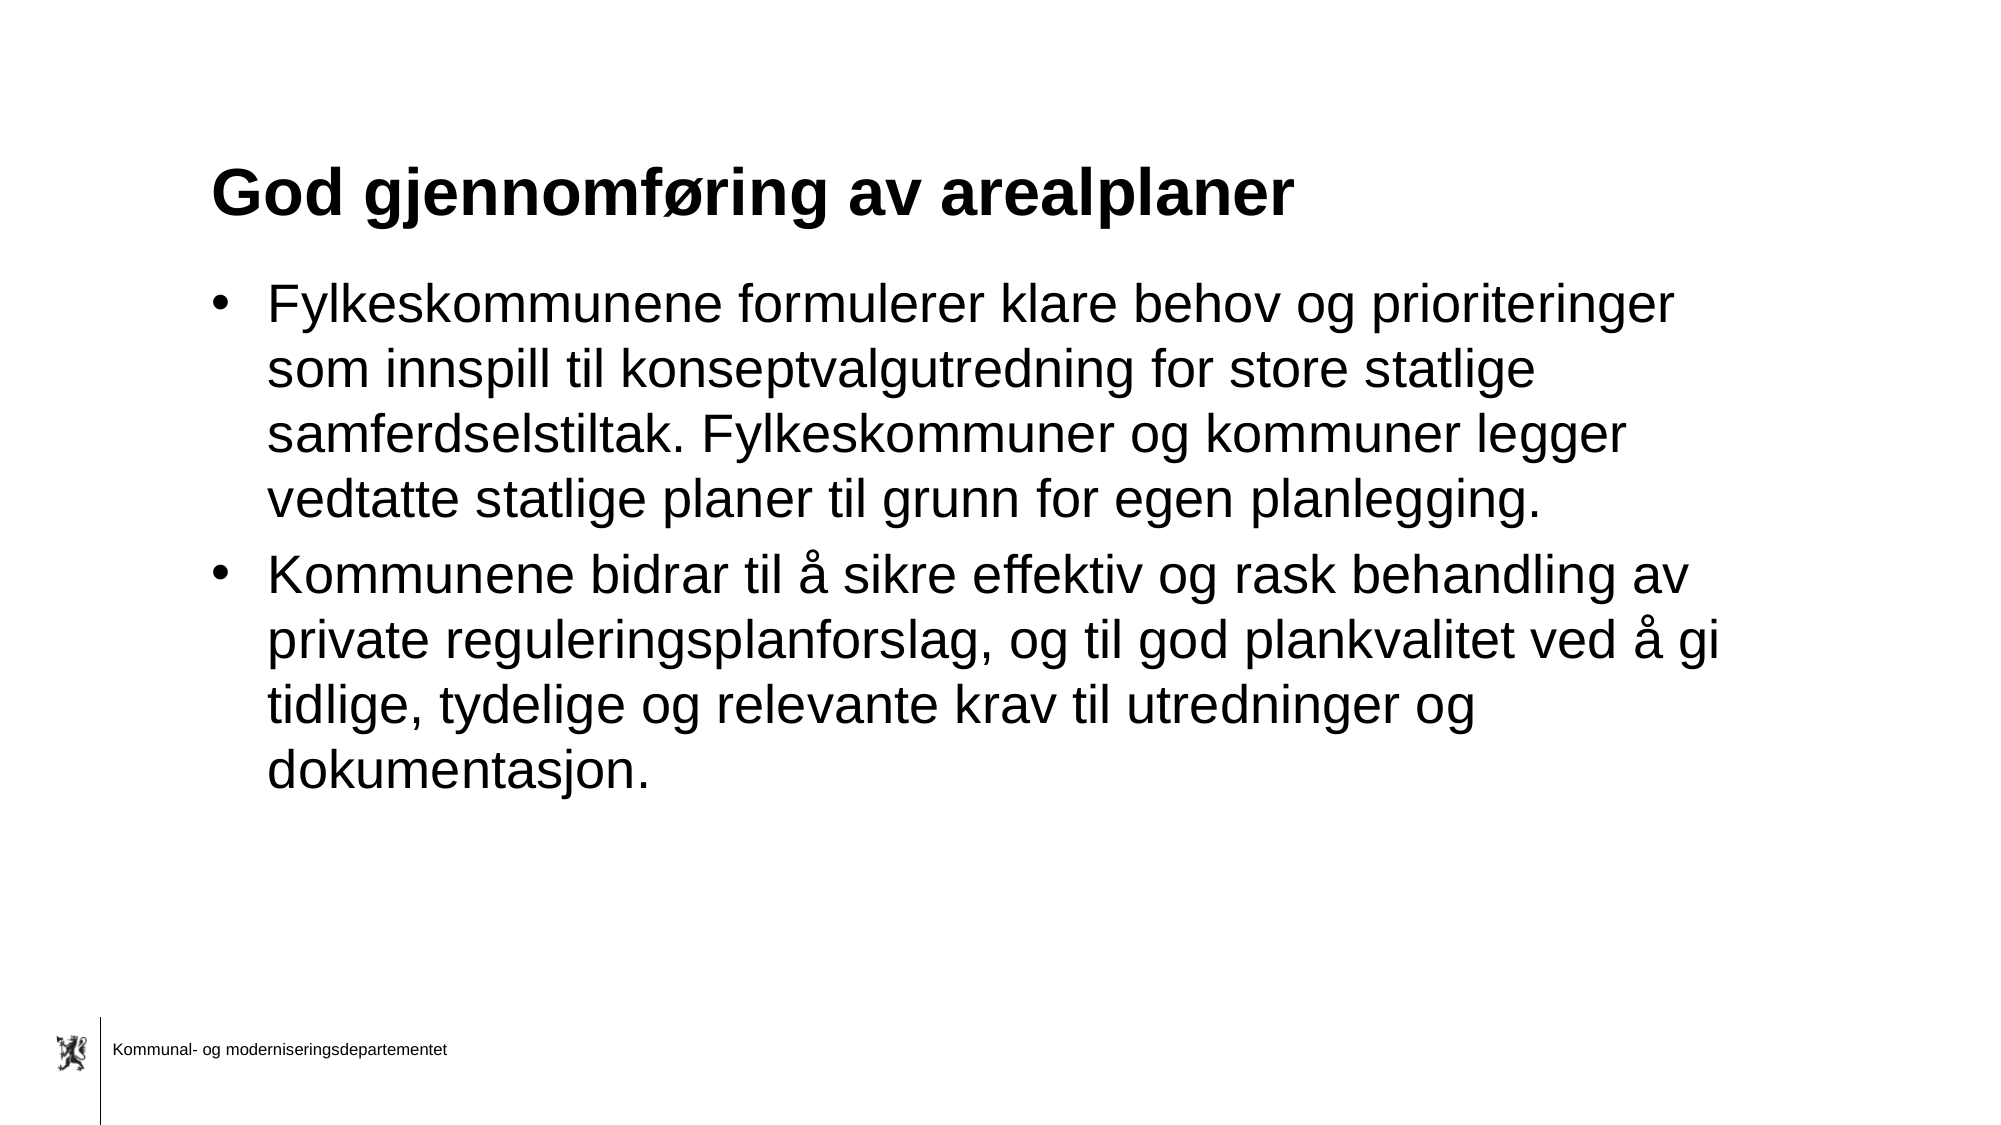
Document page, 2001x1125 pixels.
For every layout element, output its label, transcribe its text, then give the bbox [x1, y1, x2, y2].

list Fylkeskommunene formulerer klare behov og prioriteringer som innspill til konseptvalgutredning for store statlige samferdselstiltak. Fylkeskommuner og kommuner legger vedtatte statlige planer til grunn for egen planlegging. Kommunene bidrar til å sikre effektiv og rask behandling av private reguleringsplanforslag, og til god plankvalitet ved å gi tidlige, tydelige og relevante krav til utredninger og dokumentasjon. [196, 260, 1804, 1004]
picture [56, 1035, 87, 1072]
title God gjennomføring av arealplaner [196, 48, 1804, 237]
